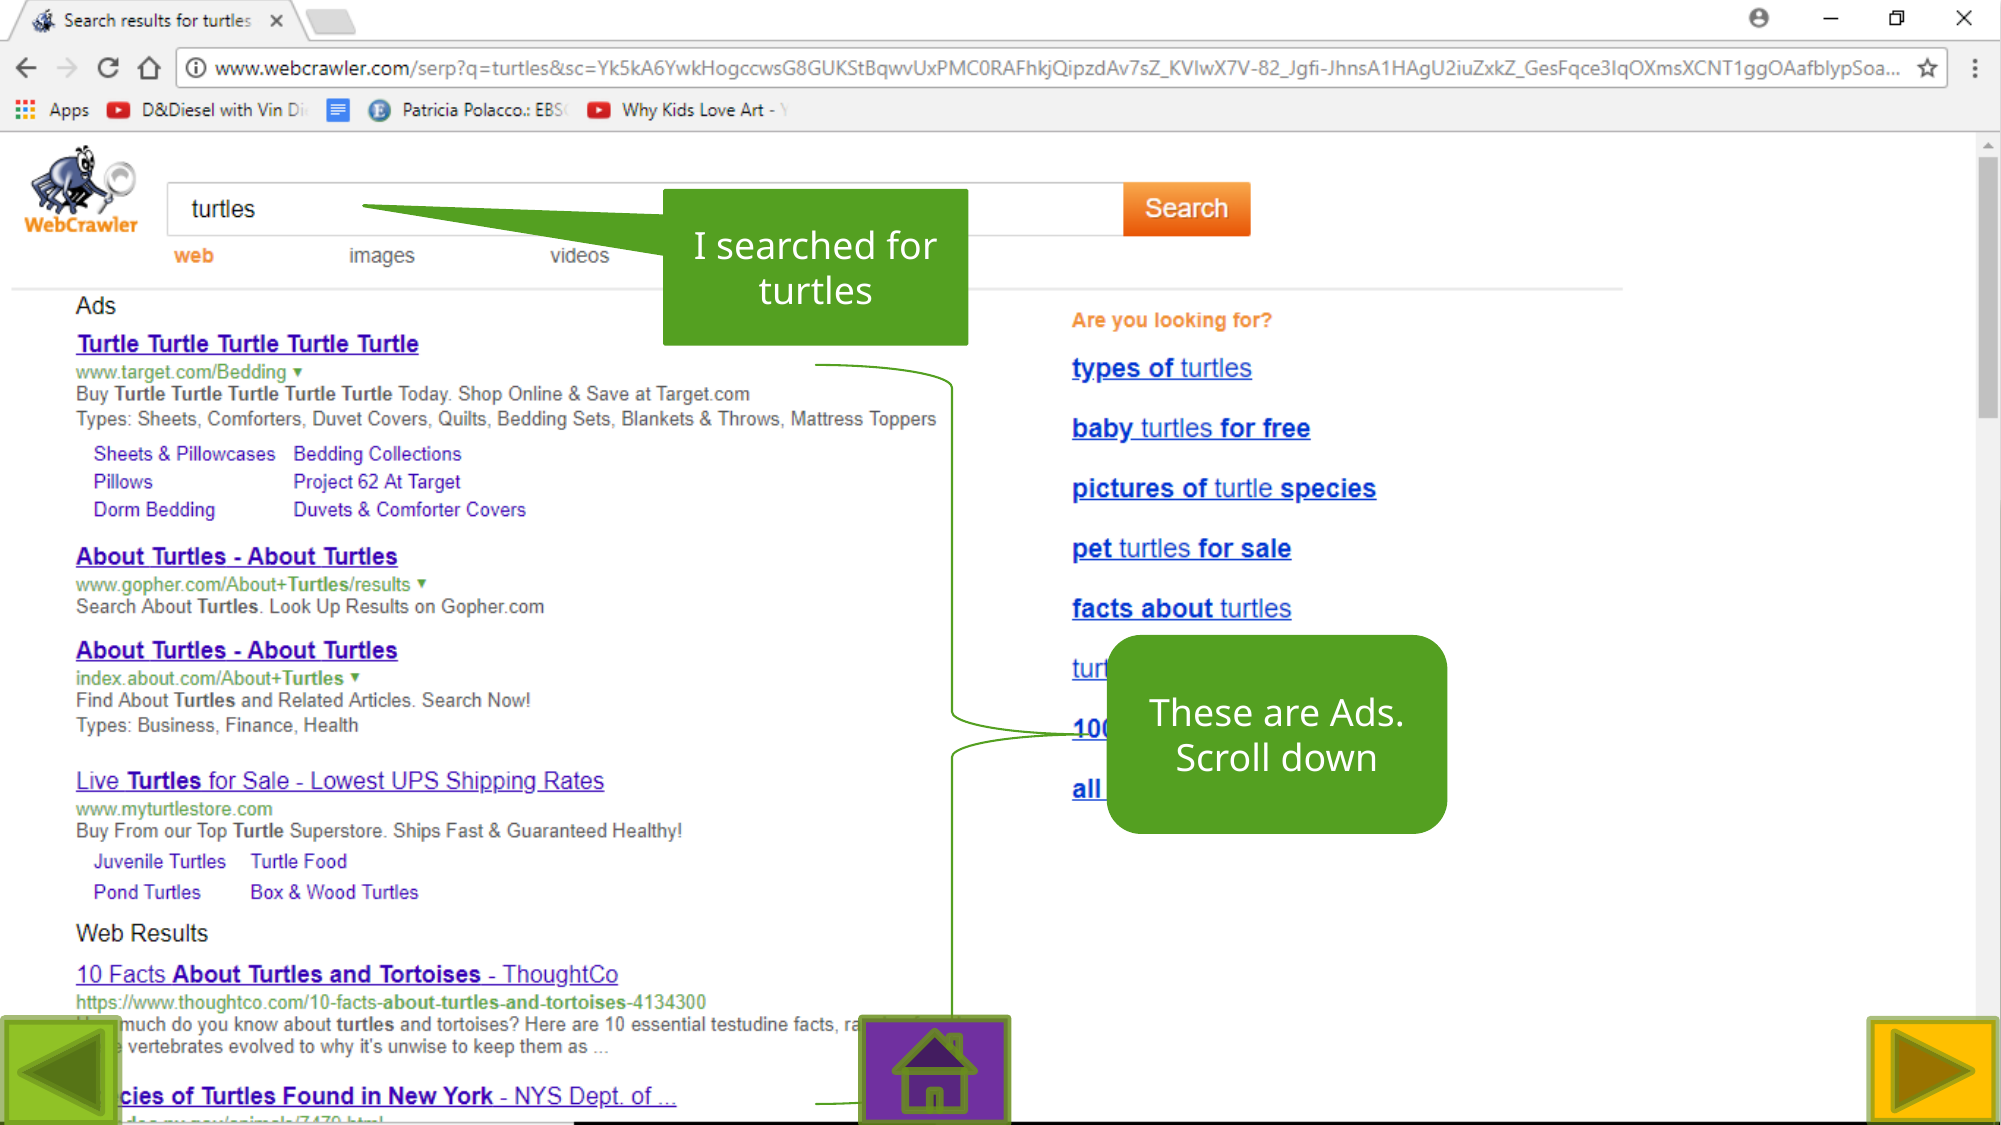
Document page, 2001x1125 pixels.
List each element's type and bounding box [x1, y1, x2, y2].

list [0, 0, 2000, 1125]
